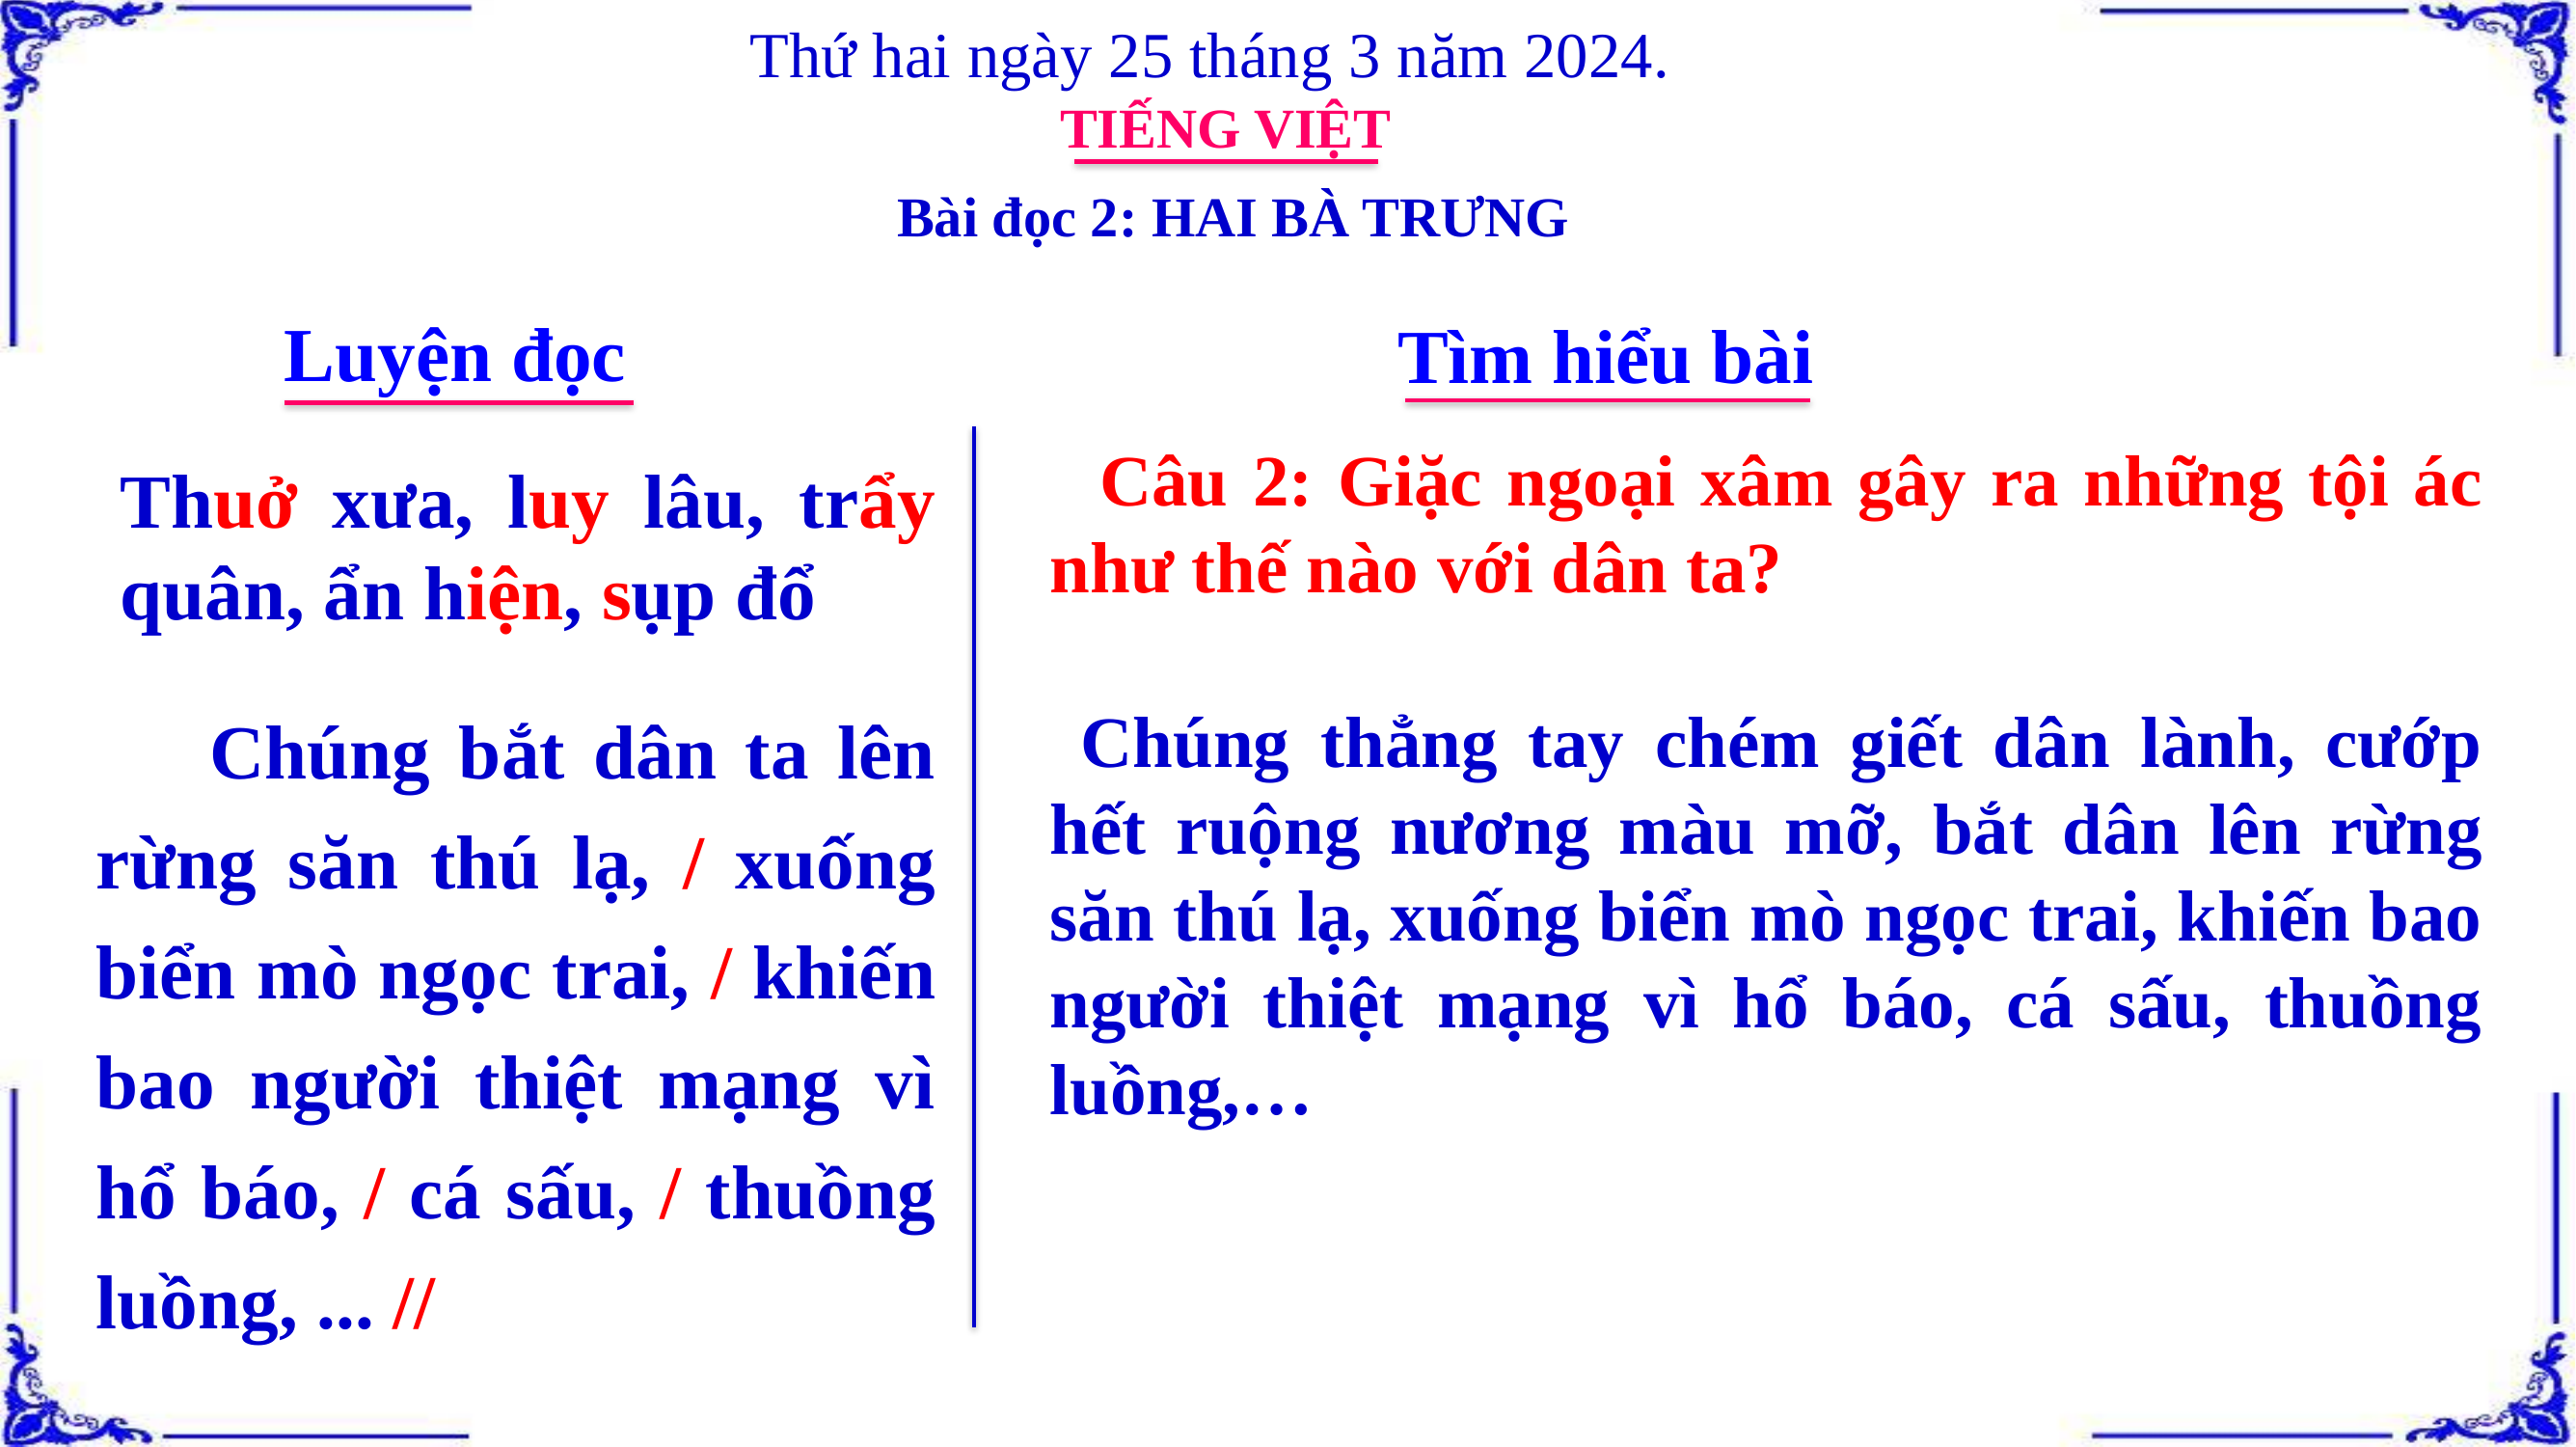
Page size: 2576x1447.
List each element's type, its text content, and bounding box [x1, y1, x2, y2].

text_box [732, 6, 1710, 260]
text_box Chúng bắt dân ta lên rừng săn thú lạ, / xuống biển mò ngọc trai, / khiến bao người thiệt mạng vì hổ báo, / cá sấu, / thuồng luồng, ... // [81, 677, 950, 1351]
text_box Câu 2: Giặc ngoại xâm gây ra những tội ác như thế nào với dân ta? [1035, 426, 2498, 614]
text_box Chúng thẳng tay chém giết dân lành, cướp hết ruộng nương màu mỡ, bắt dân lên rừng săn thú lạ, xuống biển mò ngọc trai, khiến bao người thiệt mạng vì hổ báo, cá sấu, thuồng luồng,… [1035, 688, 2498, 1137]
picture [0, 0, 2576, 1447]
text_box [1384, 301, 1827, 406]
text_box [271, 298, 639, 403]
text_box Thuở xưa, luy lâu, trẩy quân, ẩn hiện, sụp đổ [106, 444, 950, 642]
